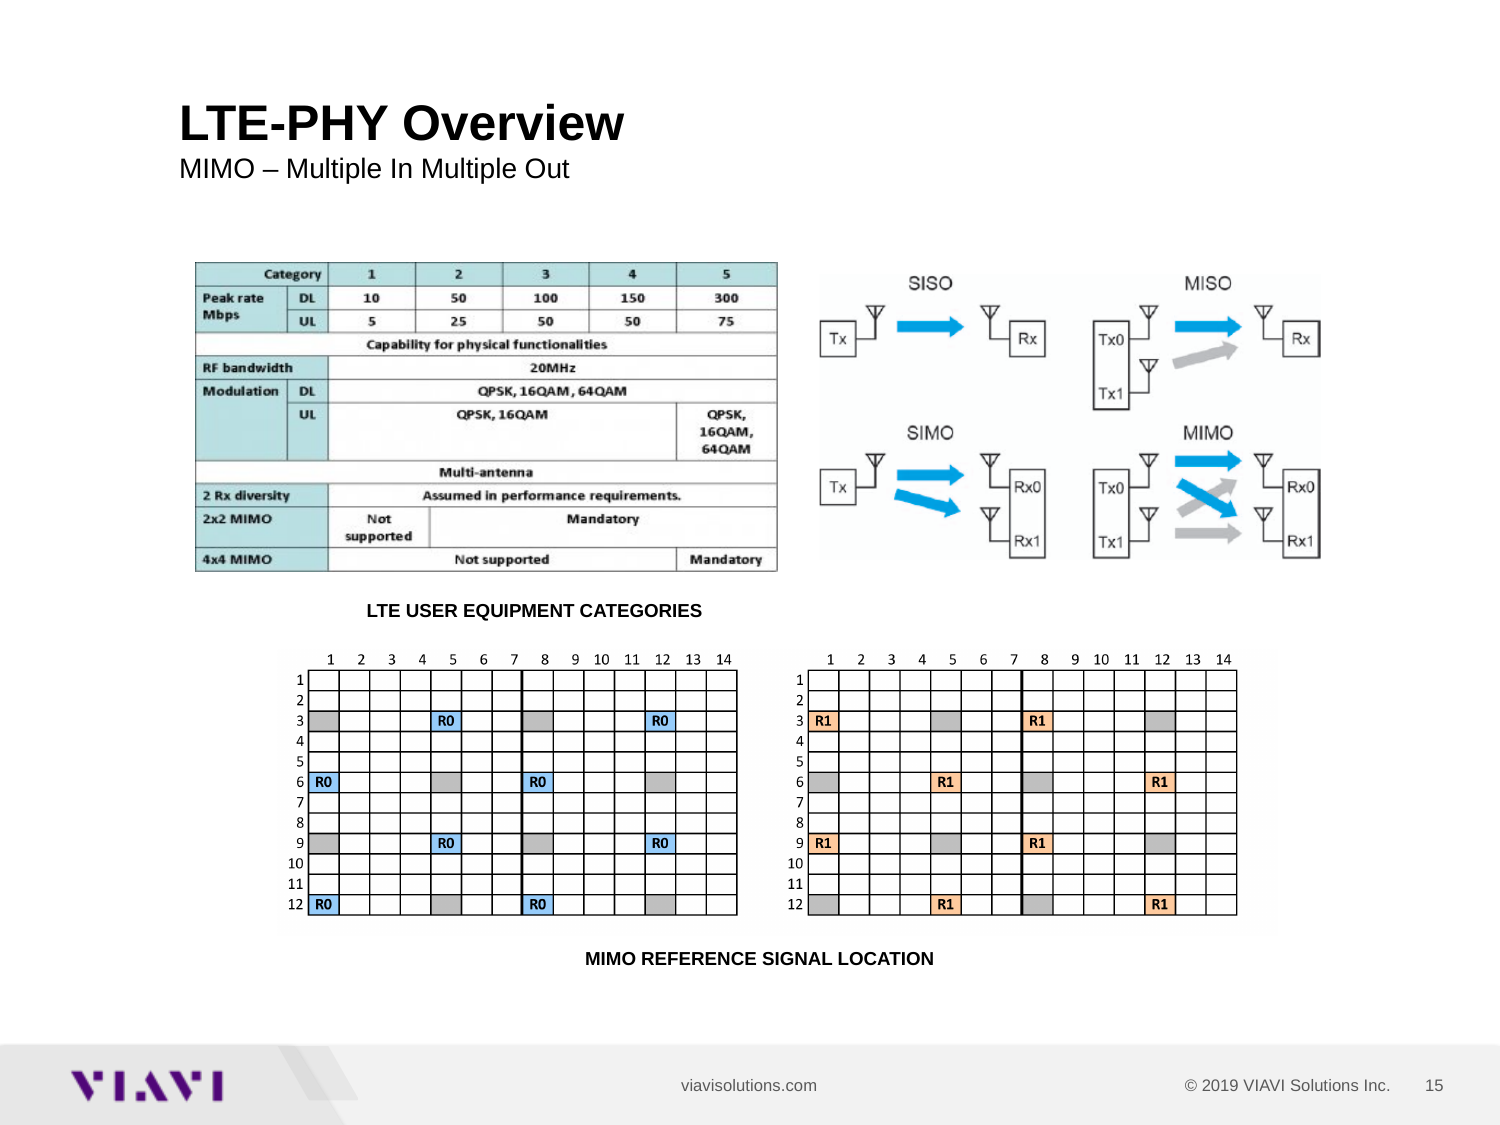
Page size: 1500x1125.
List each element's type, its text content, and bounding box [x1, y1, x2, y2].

picture [56, 1056, 238, 1117]
picture [811, 274, 1324, 562]
text_box LTE USER EQUIPMENT CATEGORIES [351, 590, 718, 629]
text_box MIMO REFERENCE SIGNAL LOCATION [570, 945, 950, 977]
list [194, 261, 778, 572]
title LTE-PHY Overview MIMO – Multiple In Multiple Out [179, 82, 1238, 175]
picture [277, 649, 1278, 937]
